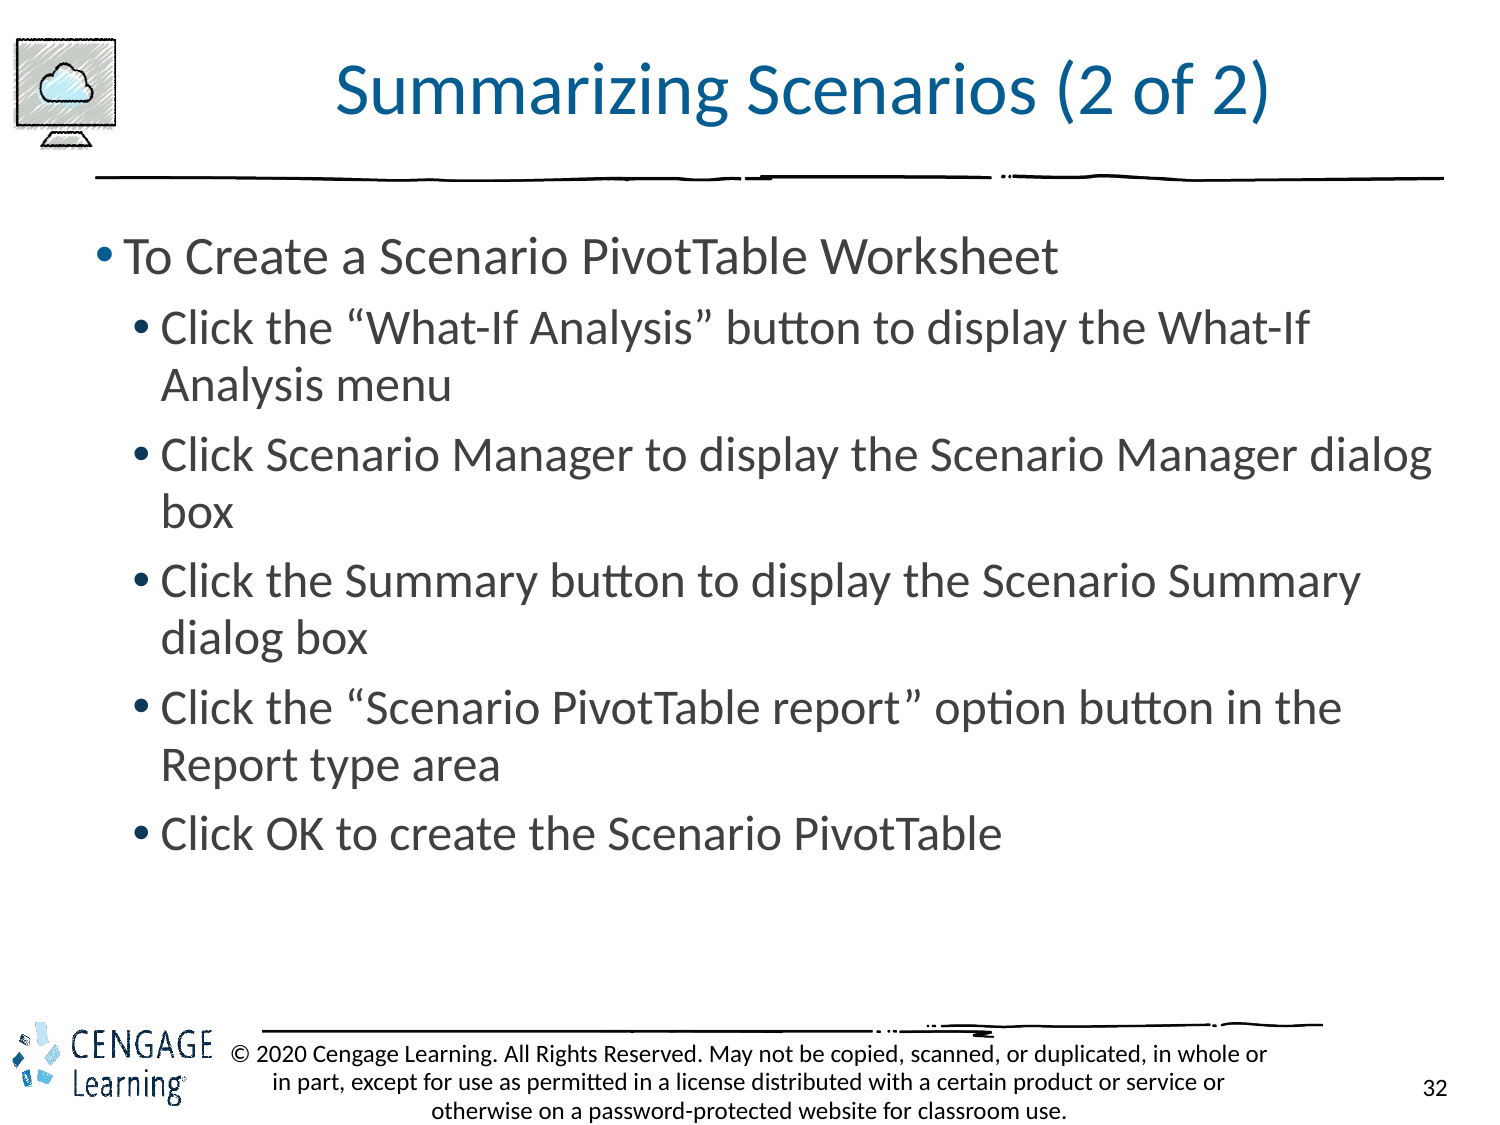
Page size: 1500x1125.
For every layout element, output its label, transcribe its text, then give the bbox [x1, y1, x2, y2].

picture [262, 1022, 1323, 1038]
picture [13, 36, 117, 151]
title Summarizing Scenarios (2 of 2) [124, 52, 1484, 131]
list To Create a Scenario PivotTable Worksheet Click the “What-If Analysis” button to display the What-If Analysis menu Click Scenario Manager to display the Scenario Manager dialog box Click the Summary button to display the Scenario Summary dialog box Click the “Scenario PivotTable report” option button in the Report type area Click OK to create the Scenario PivotTable [95, 224, 1463, 975]
picture [12, 1022, 212, 1106]
picture [95, 174, 1444, 182]
